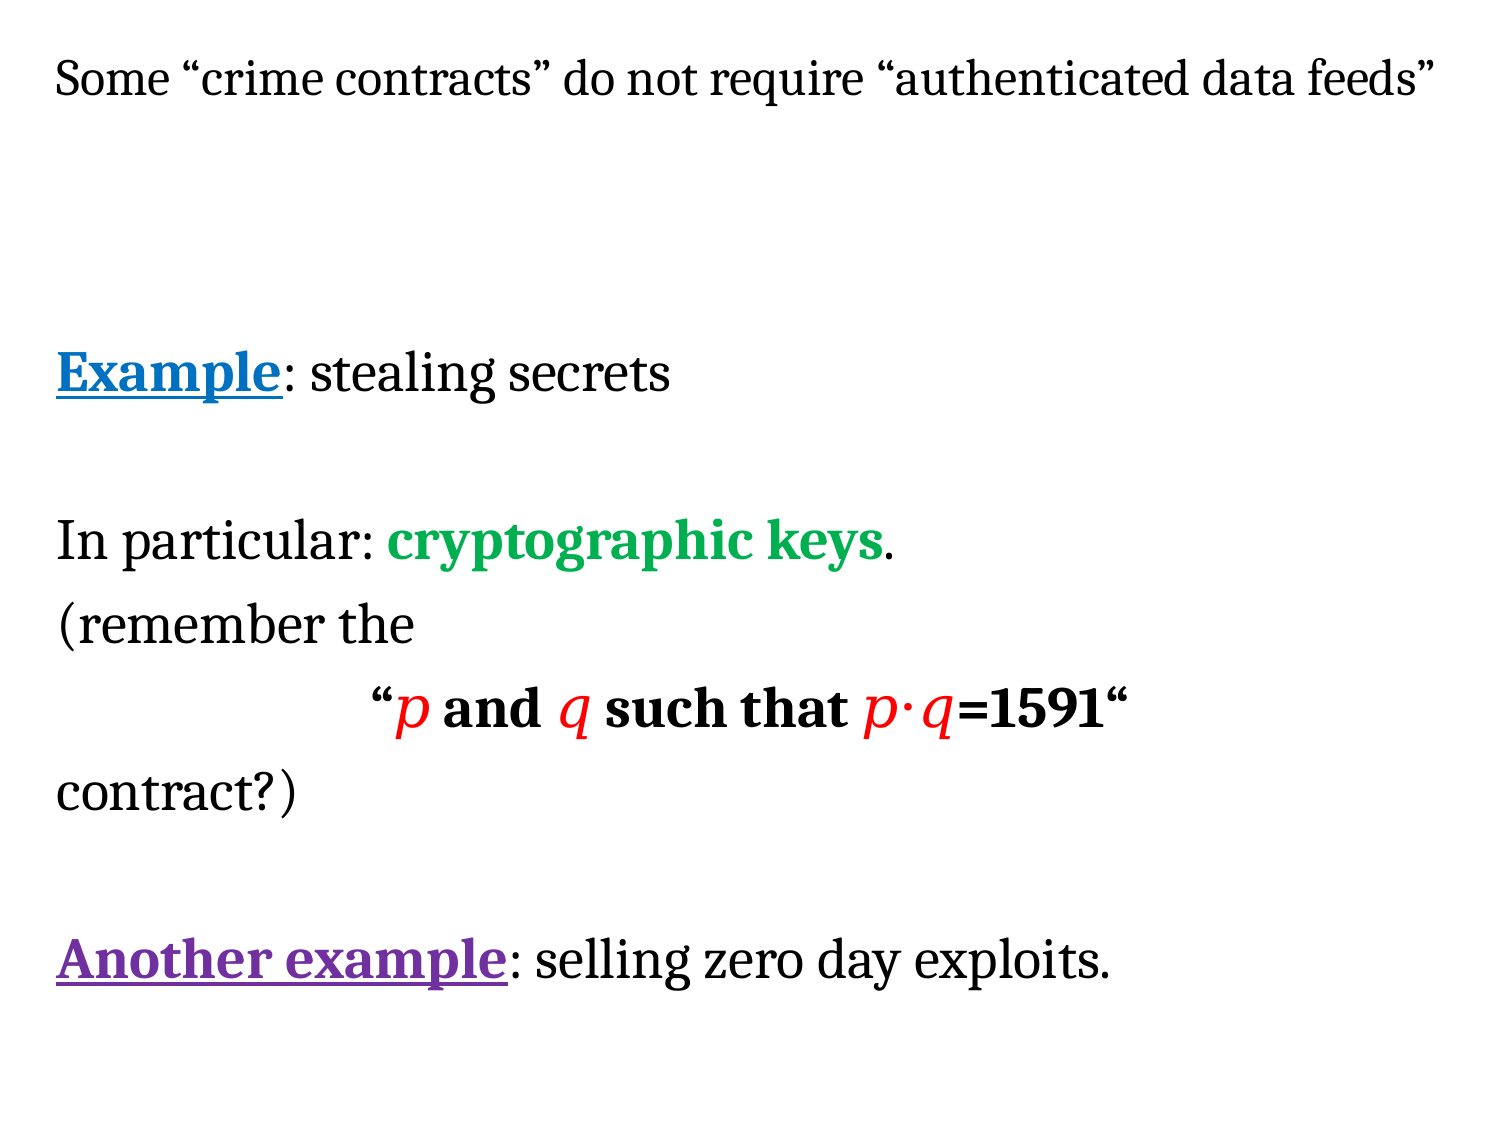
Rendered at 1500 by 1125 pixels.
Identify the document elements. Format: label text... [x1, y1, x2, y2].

list Example: stealing secrets In particular: cryptographic keys. (remember the “𝑝 and 𝑞 such that 𝑝⋅𝑞=1591“ contract?) Another example: selling zero day exploits. [41, 334, 1471, 1065]
title Some “crime contracts” do not require “authenticated data feeds” [41, 42, 1471, 172]
